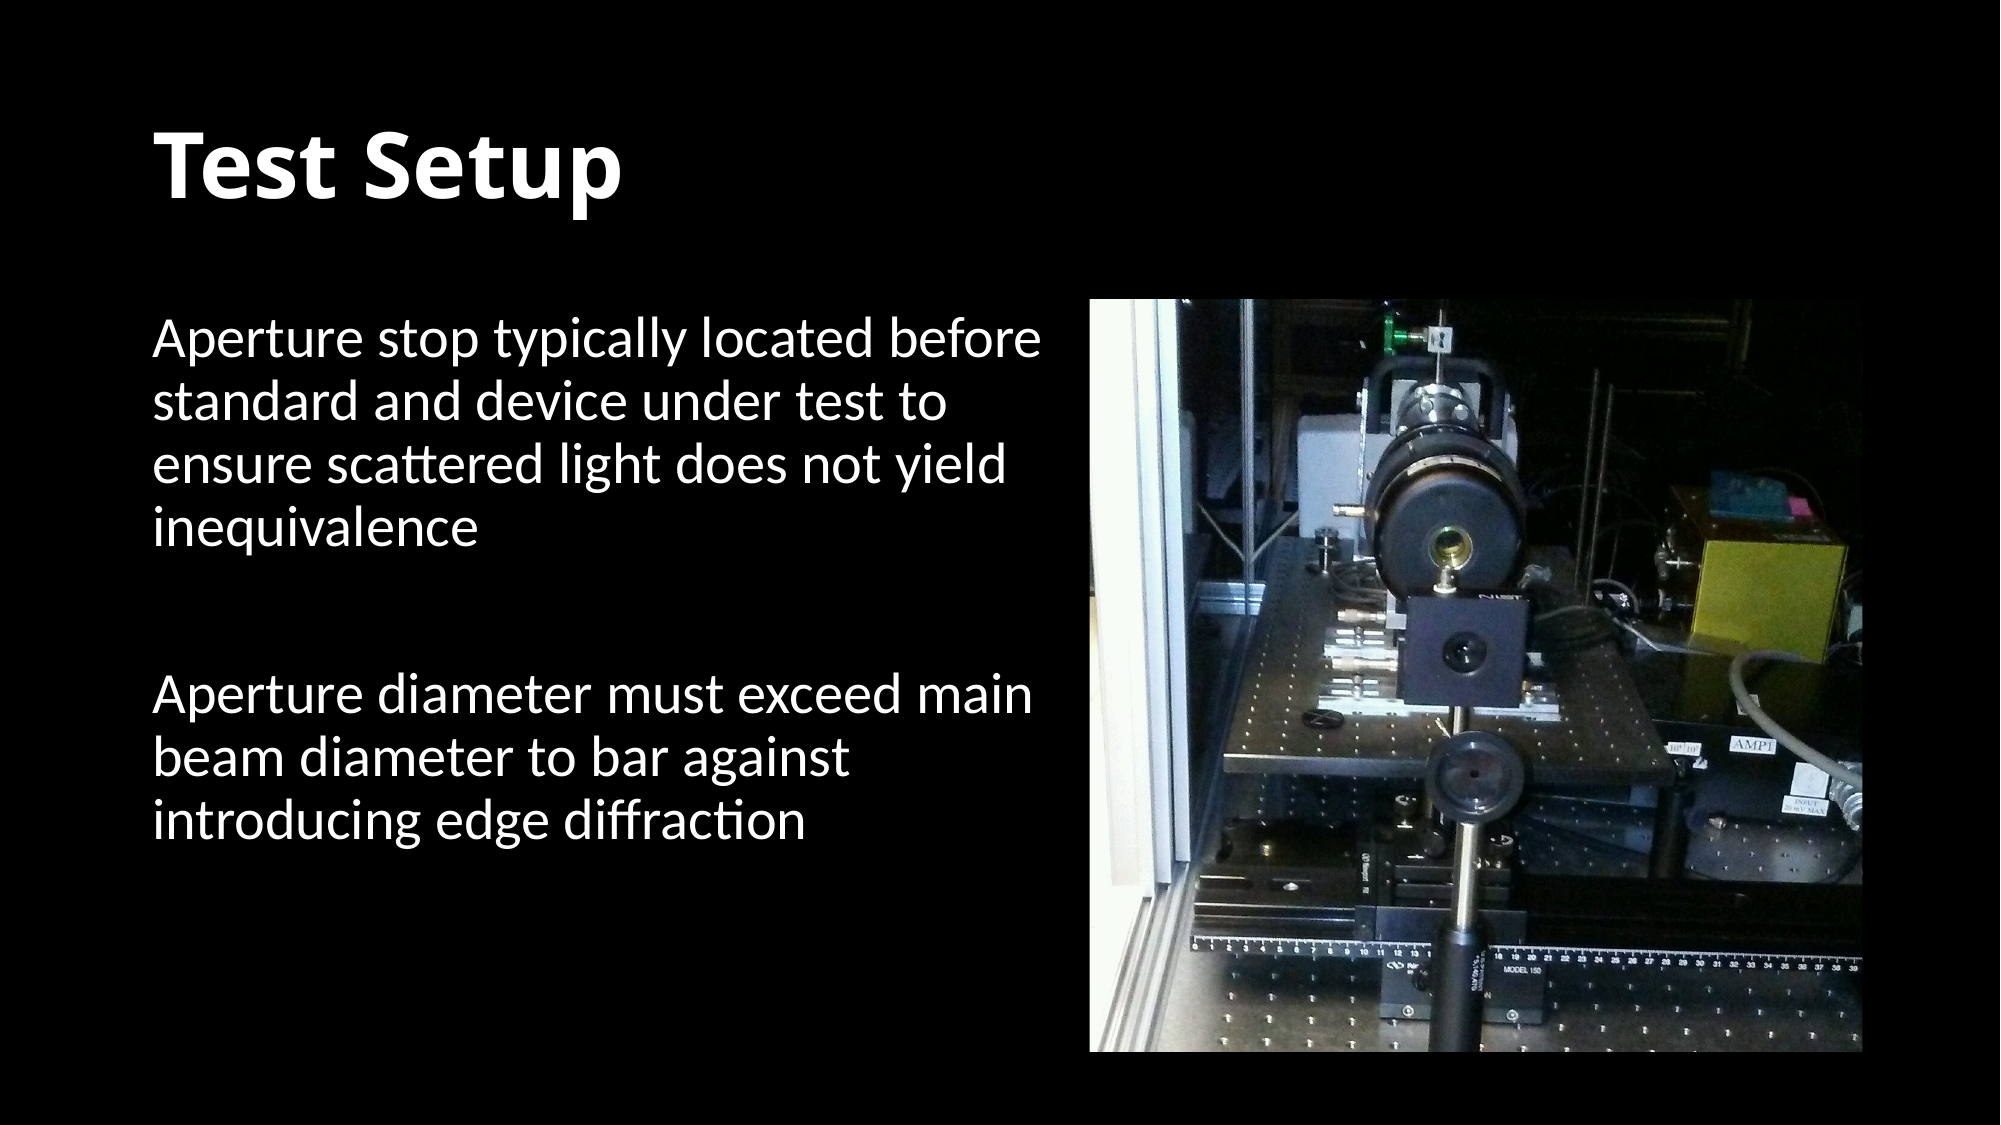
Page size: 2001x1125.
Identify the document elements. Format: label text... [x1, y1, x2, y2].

picture [1089, 299, 1863, 1052]
title Test Setup [137, 59, 1863, 278]
list Aperture stop typically located before standard and device under test to ensure scattered light does not yield inequivalence Aperture diameter must exceed main beam diameter to bar against introducing edge diffraction [137, 299, 1089, 1014]
